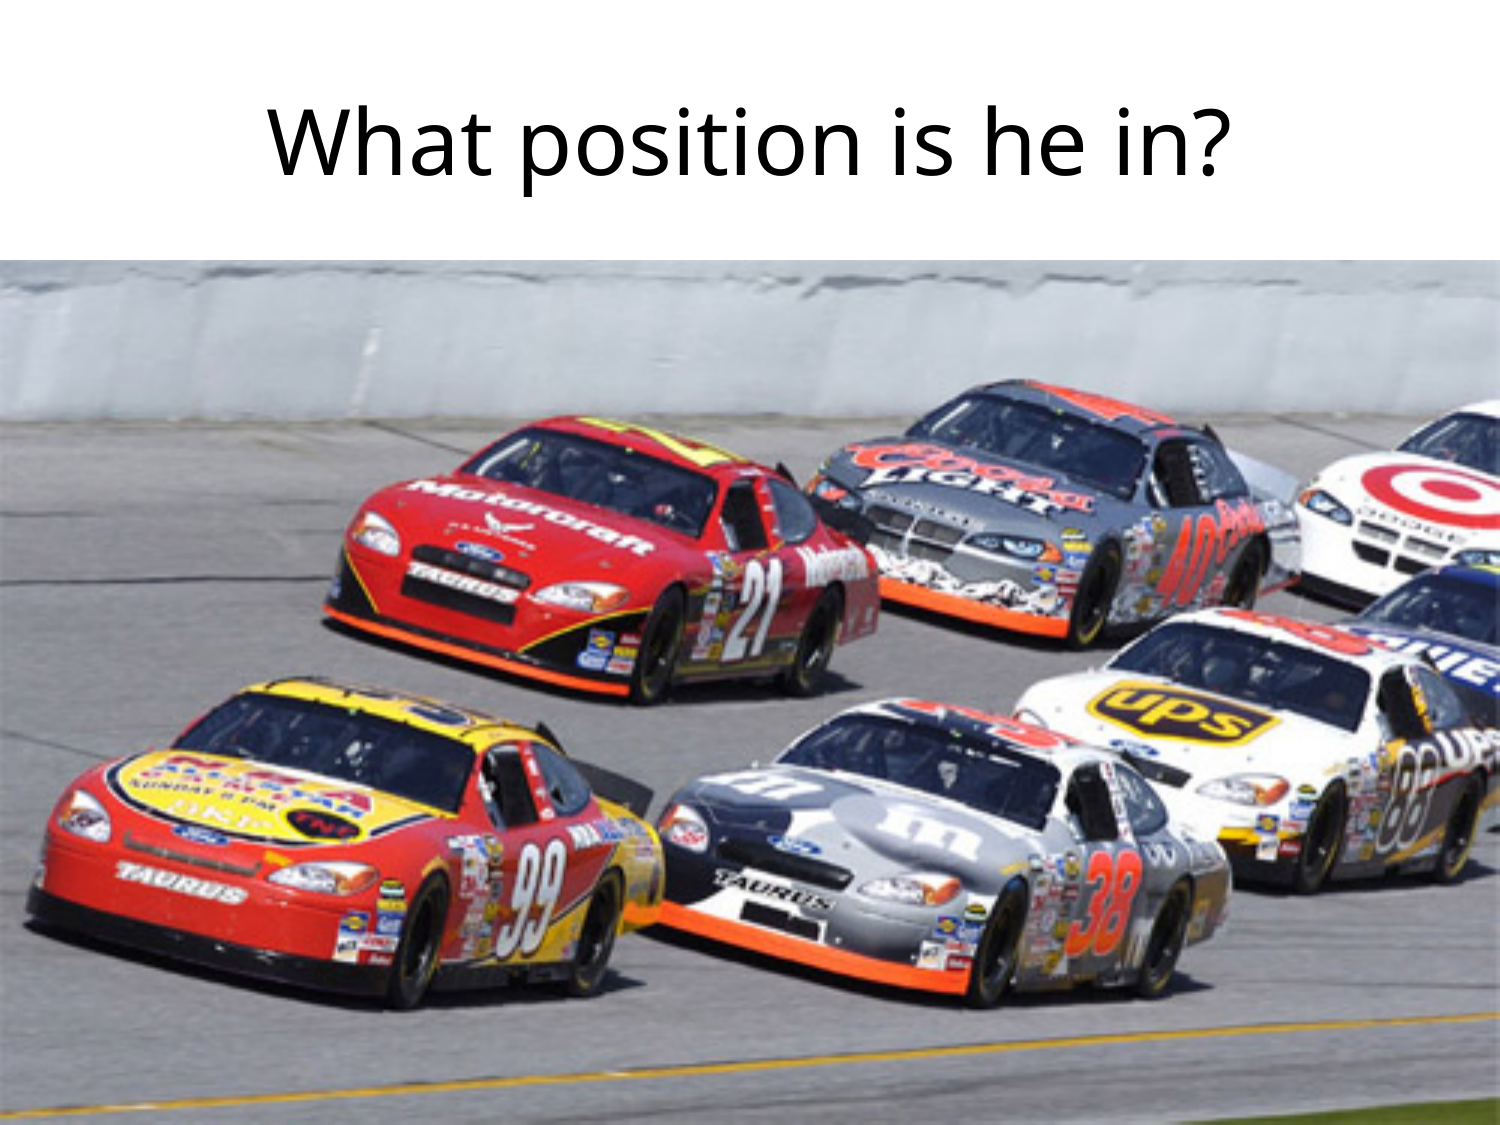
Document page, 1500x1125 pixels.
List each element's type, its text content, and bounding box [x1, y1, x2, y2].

title What position is he in? [75, 45, 1425, 233]
picture [0, 260, 1500, 1125]
